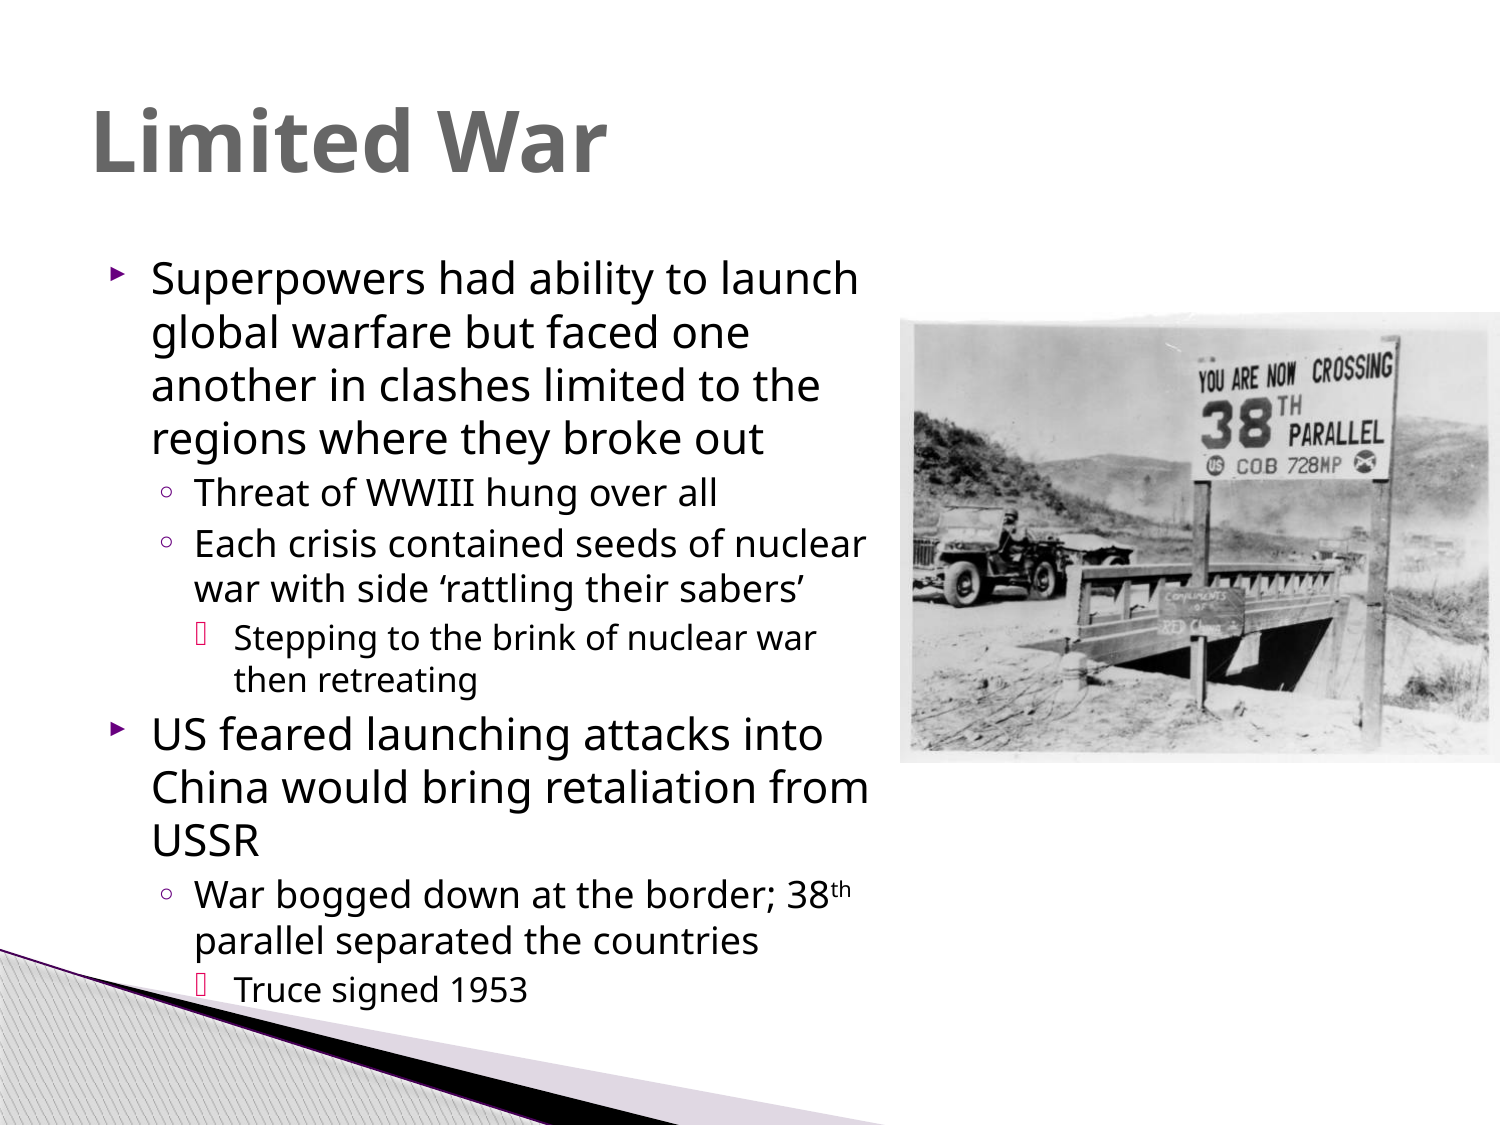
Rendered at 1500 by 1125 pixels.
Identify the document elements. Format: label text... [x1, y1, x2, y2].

title Limited War [75, 45, 1425, 233]
picture [900, 312, 1500, 763]
list Superpowers had ability to launch global warfare but faced one another in clashes limited to the regions where they broke out Threat of WWIII hung over all Each crisis contained seeds of nuclear war with side ‘rattling their sabers’ Stepping to the brink of nuclear war then retreating US feared launching attacks into China would bring retaliation from USSR War bogged down at the border; 38th parallel separated the countries Truce signed 1953 [75, 243, 888, 1038]
